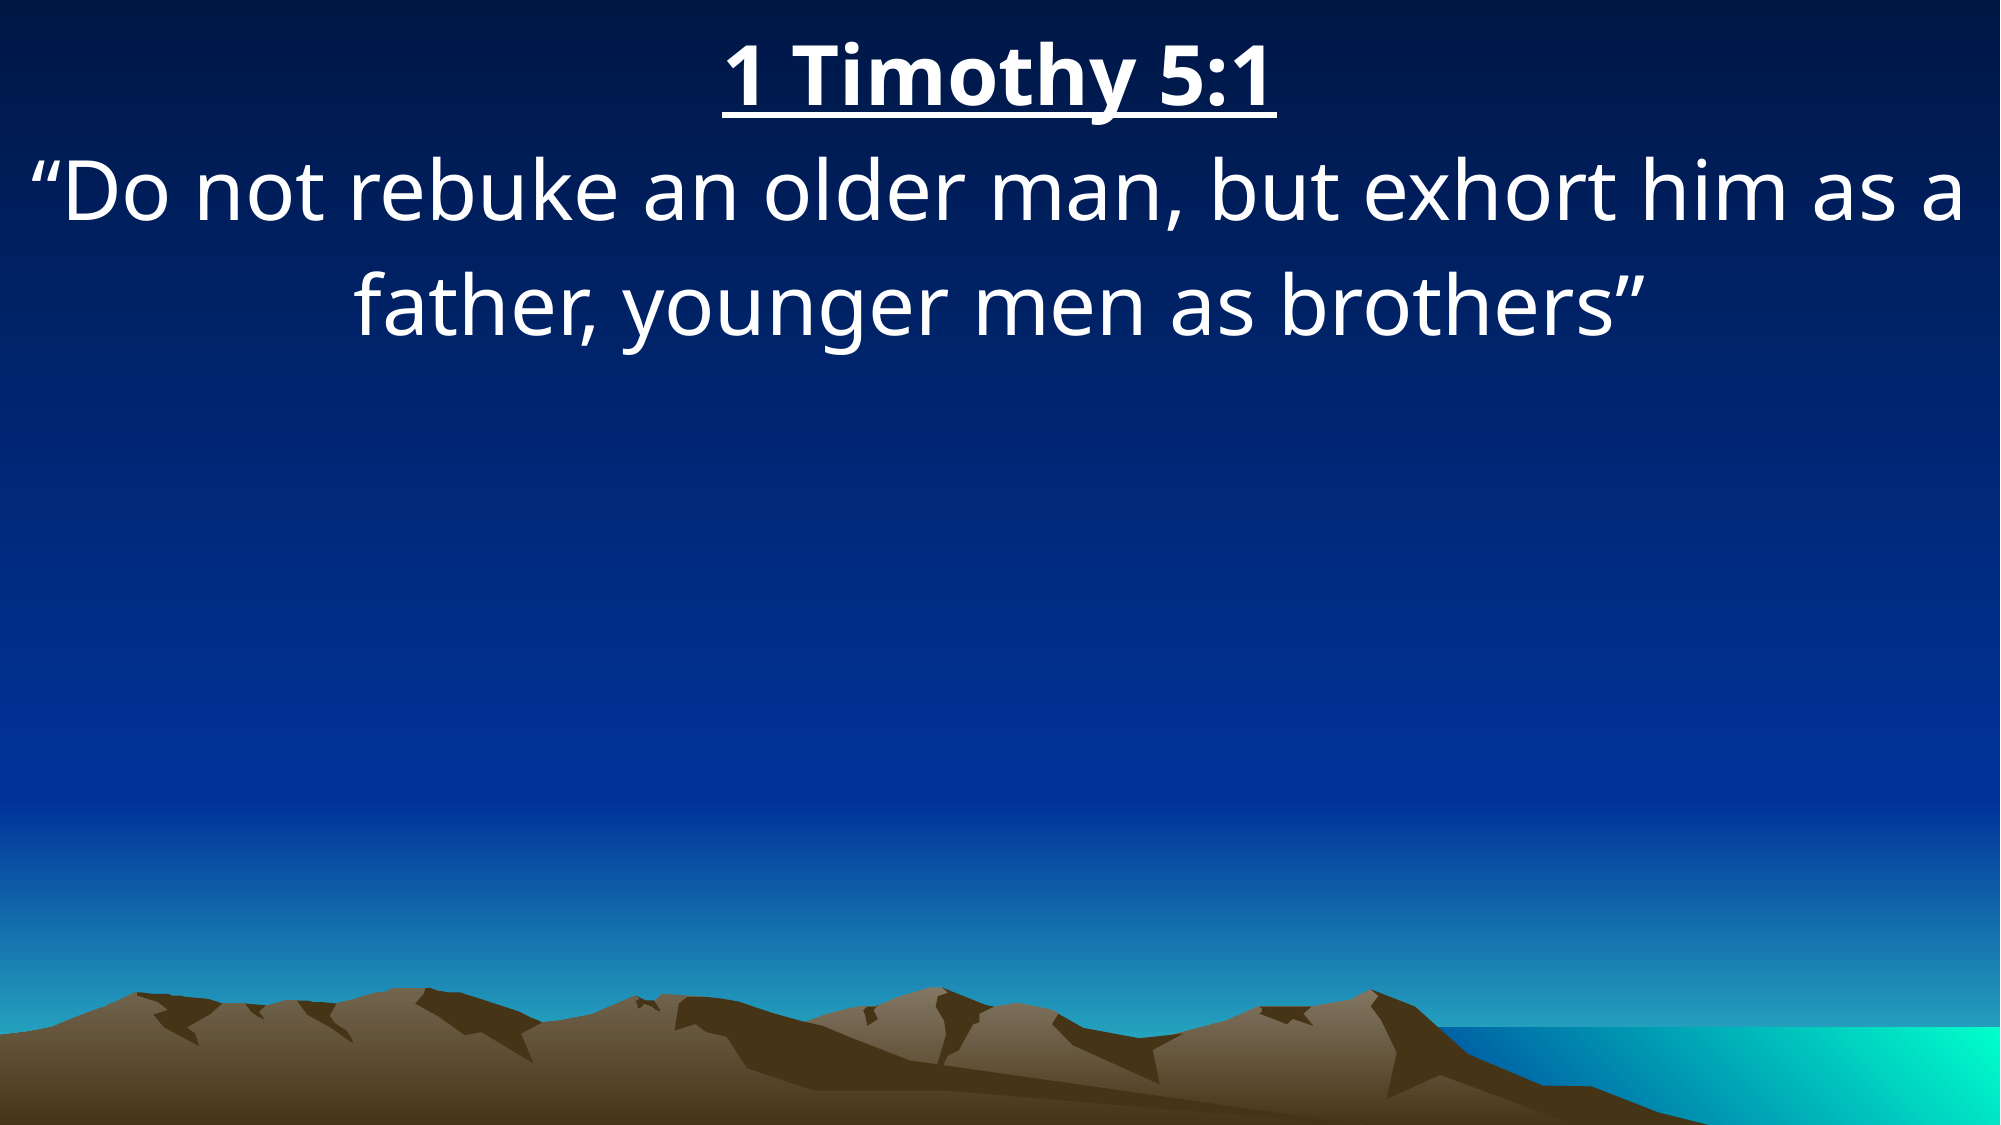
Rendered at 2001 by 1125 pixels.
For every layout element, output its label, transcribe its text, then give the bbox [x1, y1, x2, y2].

text_box 1 Timothy 5:1 “Do not rebuke an older man, but exhort him as a father, younger men as brothers” [0, 0, 2000, 900]
